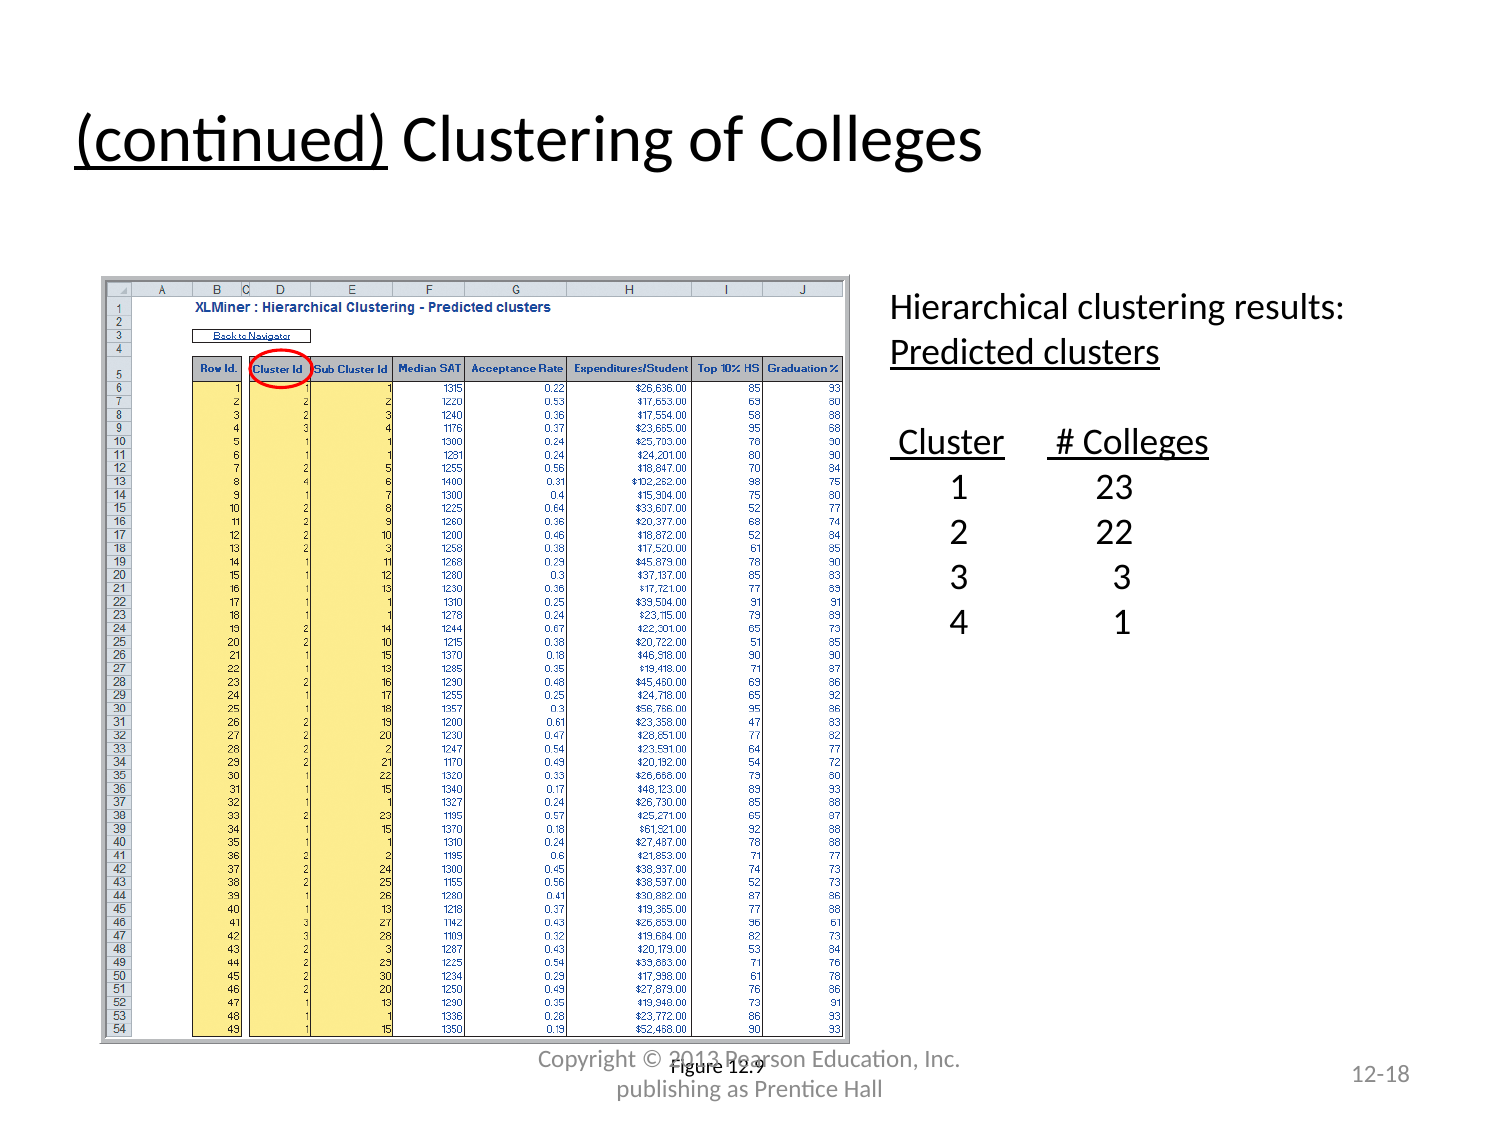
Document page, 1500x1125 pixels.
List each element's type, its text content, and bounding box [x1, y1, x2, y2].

text_box Hierarchical clustering results: Predicted clusters Cluster # Colleges 1 23 2 22 3 3 4 1 [875, 274, 1363, 650]
footer Copyright © 2013 Pearson Education, Inc. publishing as Prentice Hall [512, 1042, 988, 1103]
picture [99, 274, 851, 1045]
slide_number 12-18 [1074, 1042, 1425, 1103]
list (continued) Clustering of Colleges [59, 87, 1425, 930]
